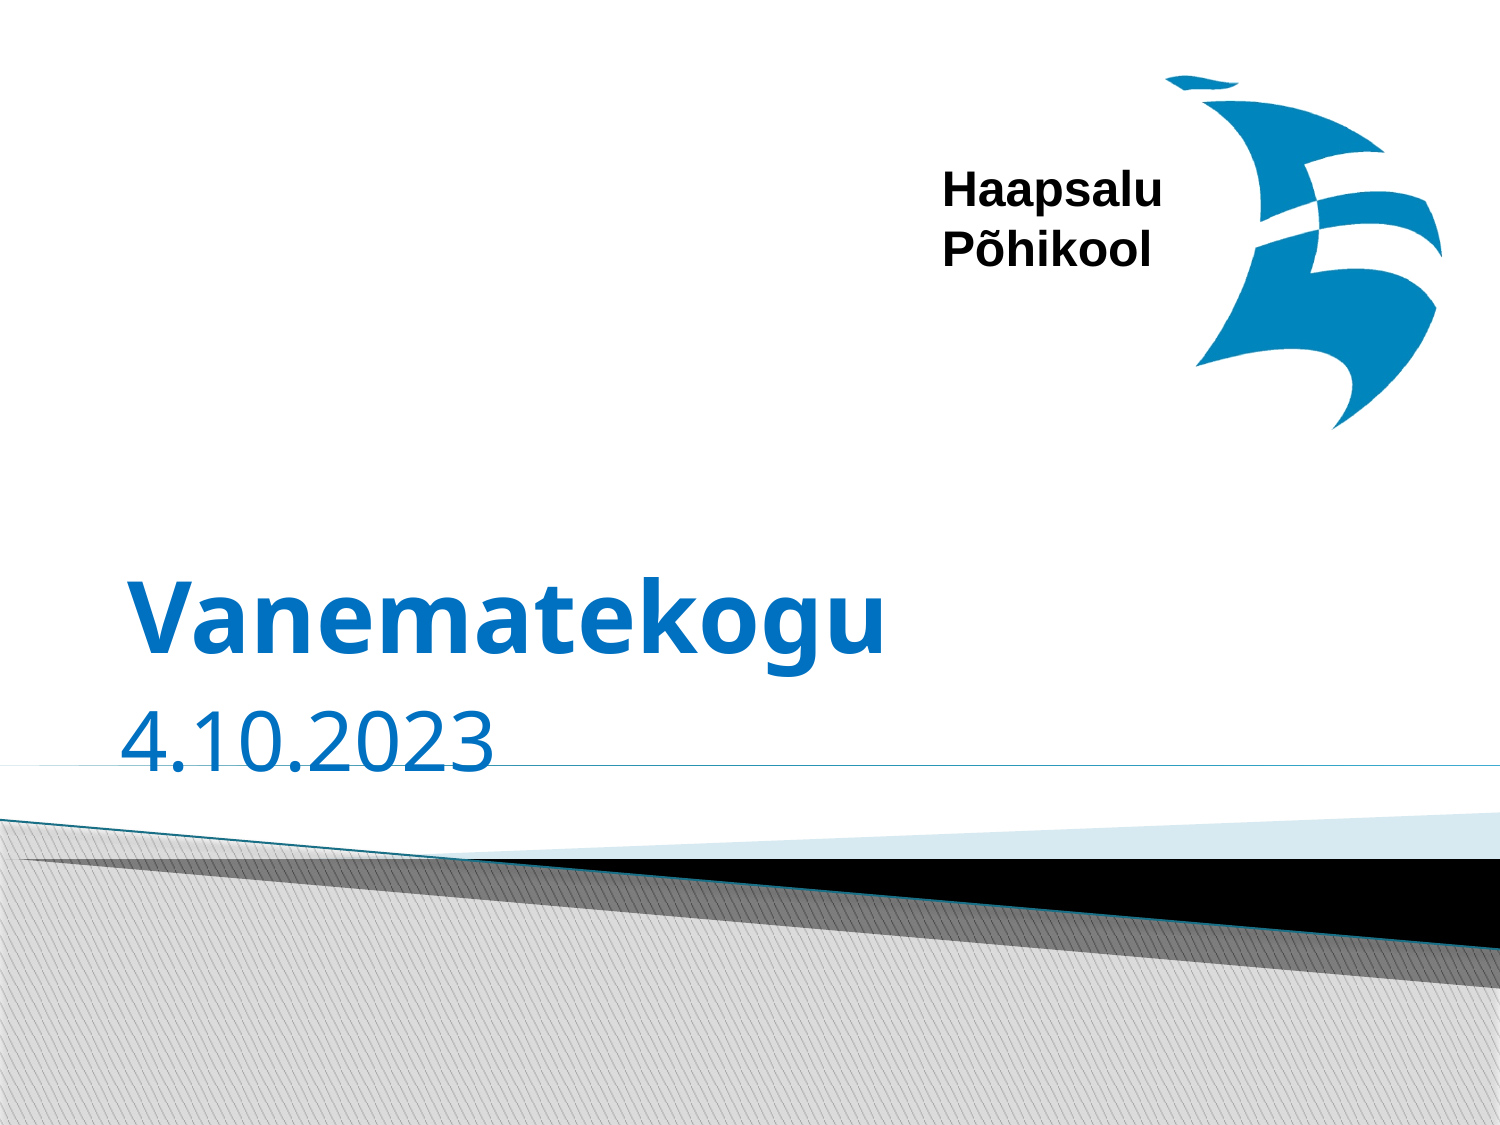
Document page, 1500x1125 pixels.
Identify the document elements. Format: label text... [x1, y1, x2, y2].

title Vanematekogu [112, 420, 1388, 680]
picture [5, 859, 1500, 989]
subtitle 4.10.2023 [112, 680, 1388, 790]
text_box Haapsalu Põhikool [927, 148, 1157, 284]
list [1163, 66, 1443, 432]
